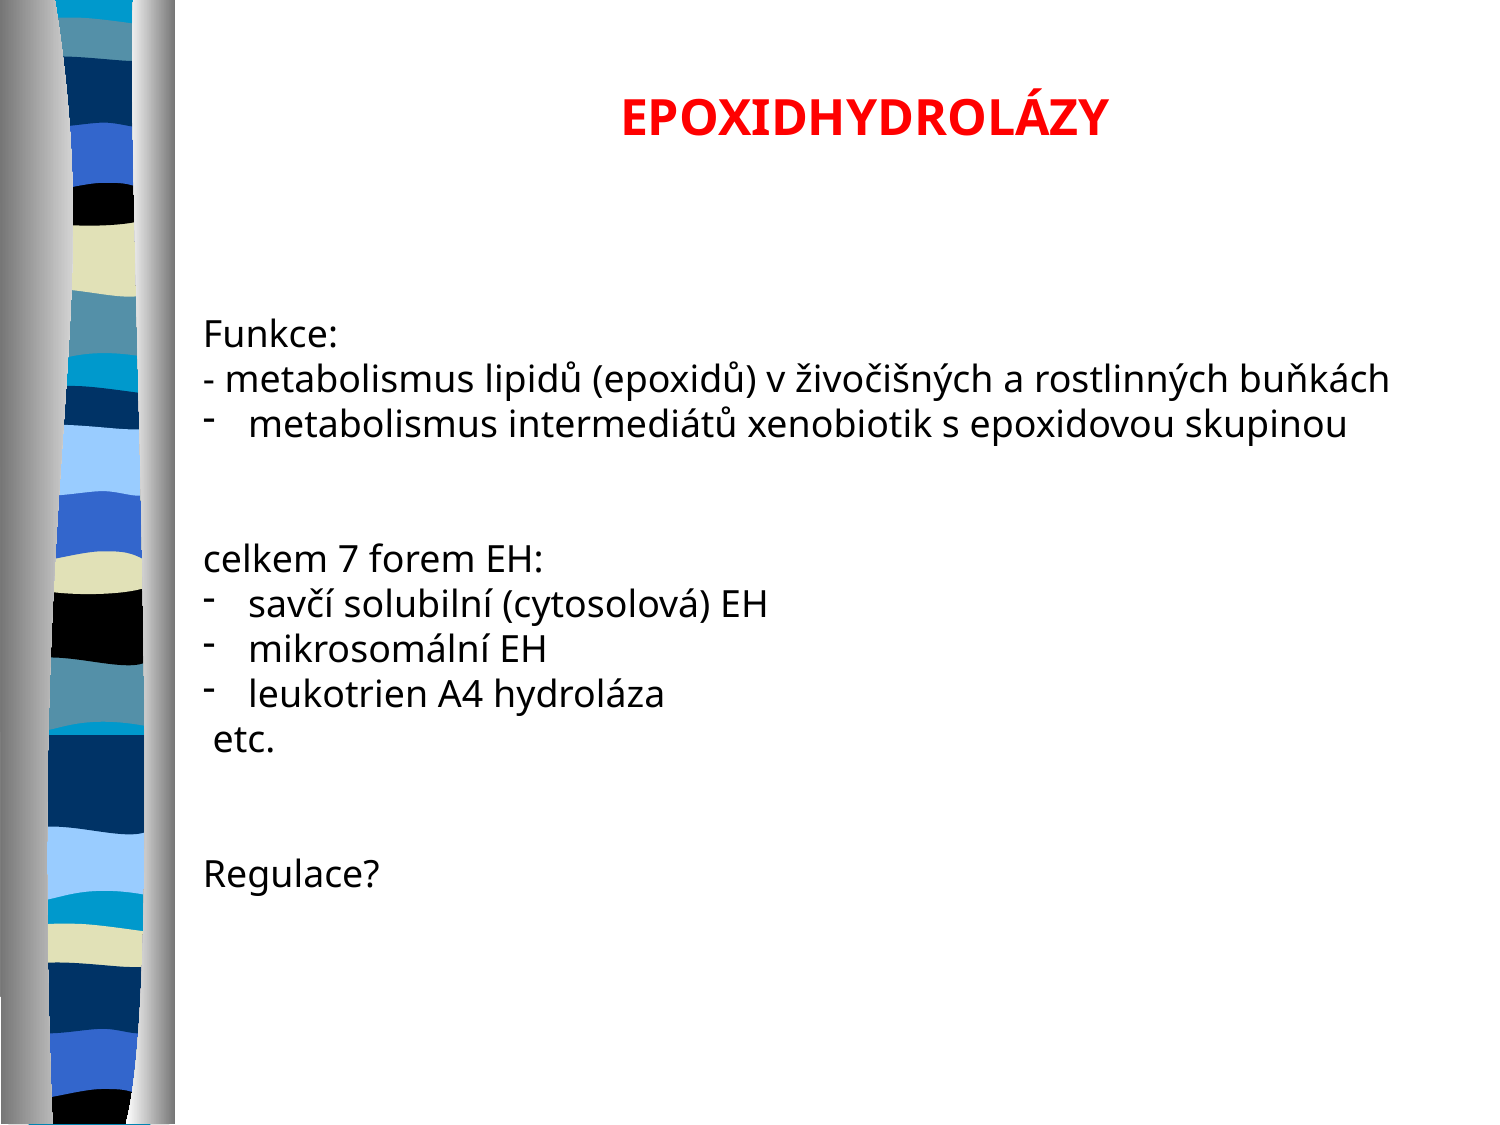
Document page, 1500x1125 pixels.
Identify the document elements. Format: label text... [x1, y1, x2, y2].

text_box EPOXIDHYDROLÁZY [230, 78, 1500, 153]
text_box Funkce: - metabolismus lipidů (epoxidů) v živočišných a rostlinných buňkách metabolismus intermediátů xenobiotik s epoxidovou skupinou celkem 7 forem EH: savčí solubilní (cytosolová) EH mikrosomální EH leukotrien A4 hydroláza etc. Regulace? [188, 302, 1407, 903]
